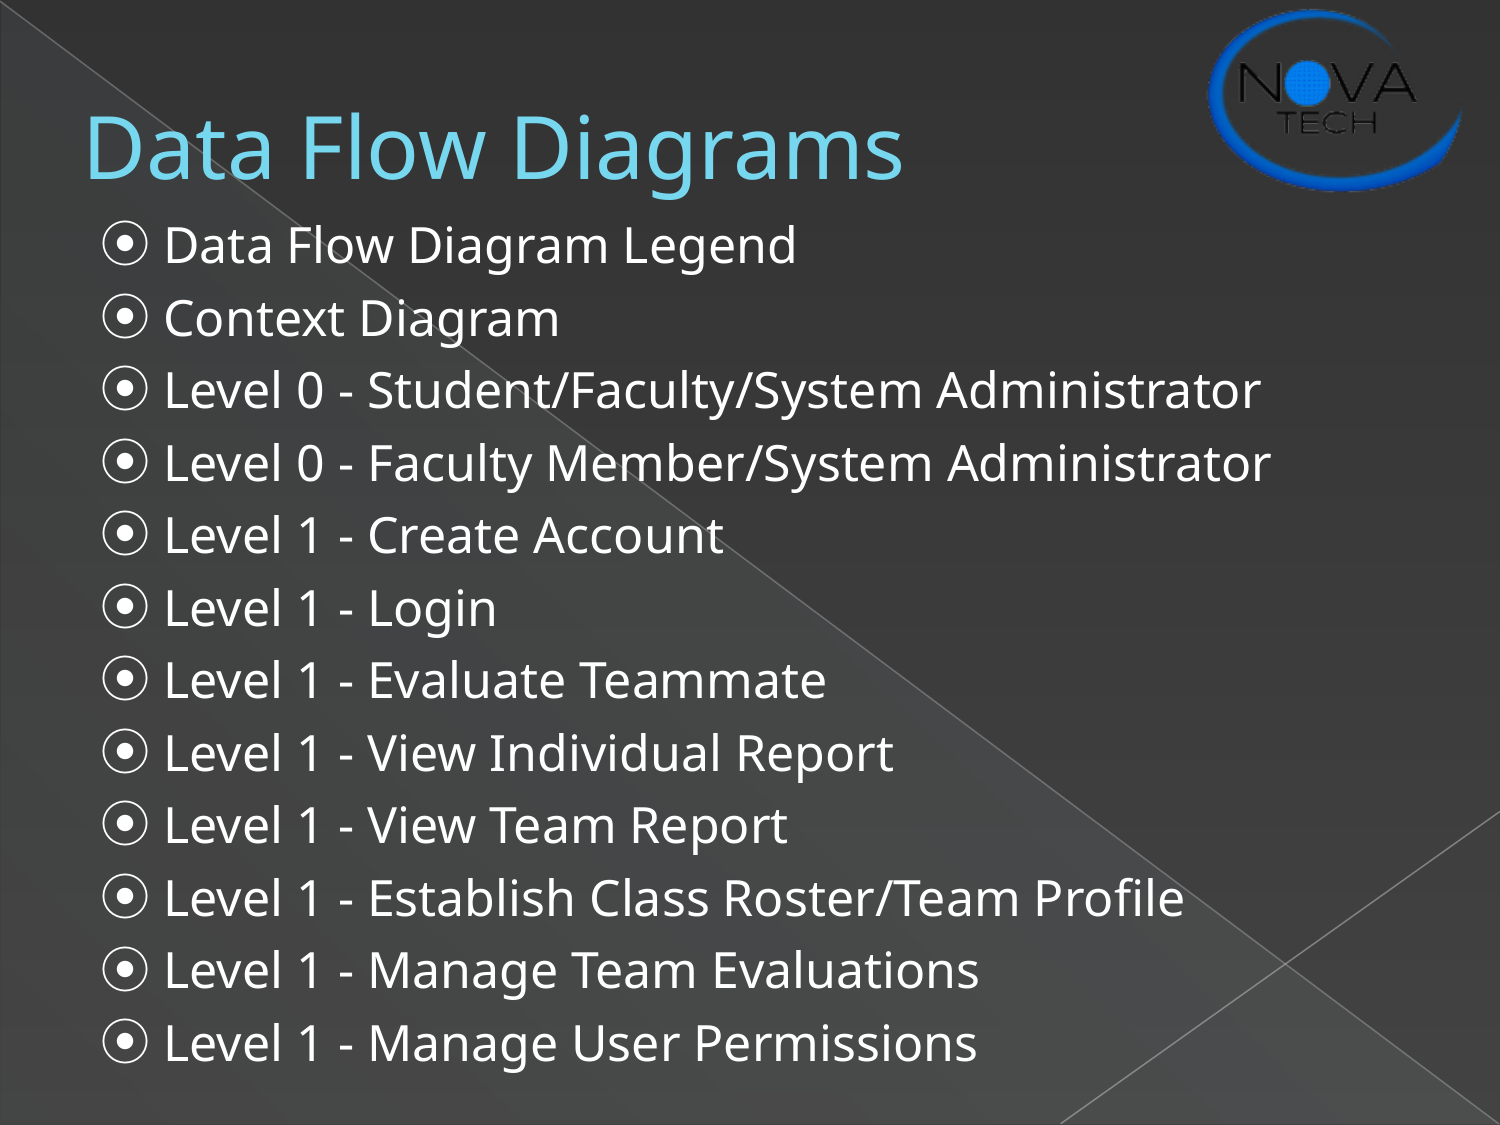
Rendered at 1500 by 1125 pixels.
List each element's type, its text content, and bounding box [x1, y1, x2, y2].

list Data Flow Diagram Legend Context Diagram Level 0 - Student/Faculty/System Administrator Level 0 - Faculty Member/System Administrator Level 1 - Create Account Level 1 - Login Level 1 - Evaluate Teammate Level 1 - View Individual Report Level 1 - View Team Report Level 1 - Establish Class Roster/Team Profile Level 1 - Manage Team Evaluations Level 1 - Manage User Permissions [75, 205, 1425, 1089]
title Data Flow Diagrams [0, 30, 1157, 260]
picture [1162, 0, 1500, 234]
